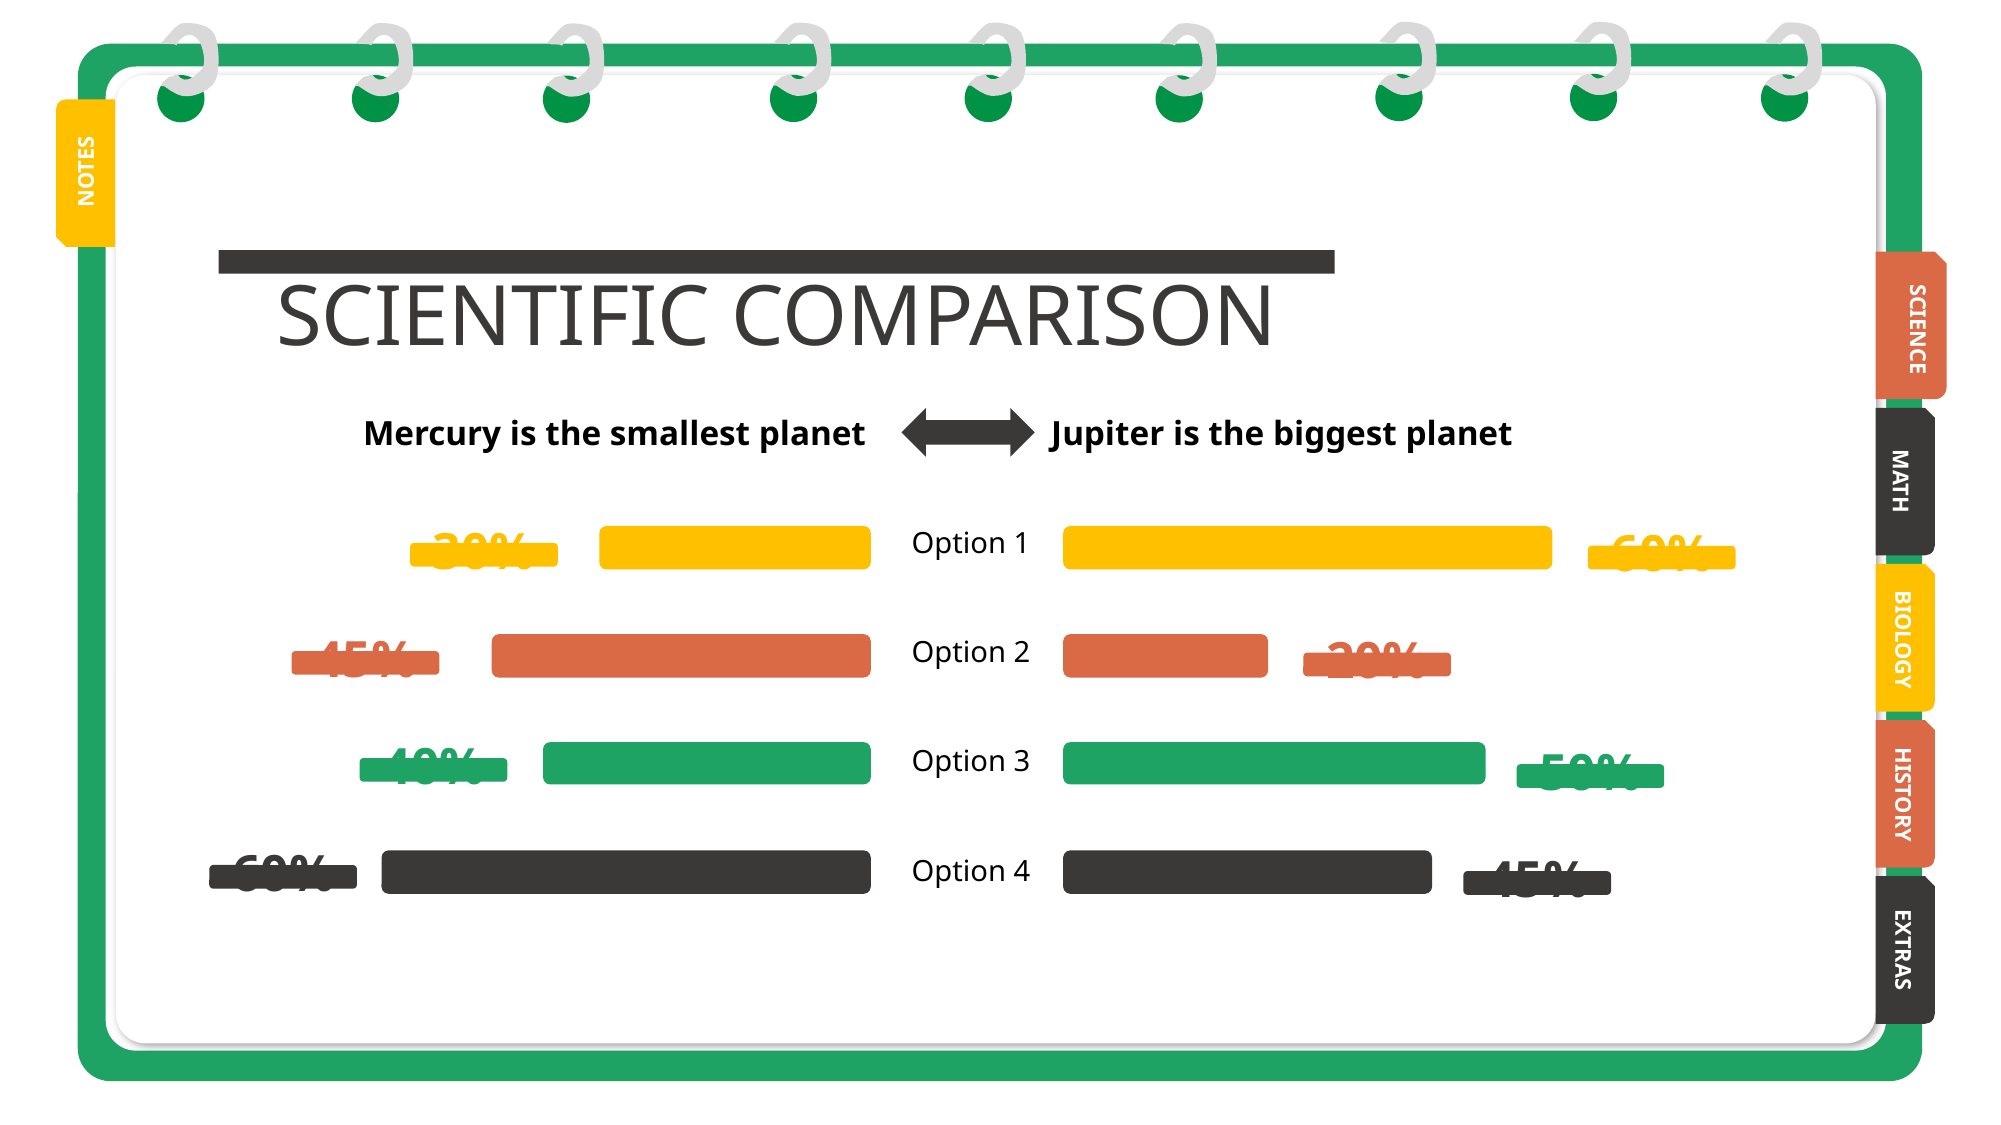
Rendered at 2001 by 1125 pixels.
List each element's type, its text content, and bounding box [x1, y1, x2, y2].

text_box [900, 405, 1037, 460]
text_box HISTORY [1883, 717, 1925, 872]
text_box SCIENTIFIC COMPARISON [218, 250, 1335, 274]
text_box [1062, 632, 1270, 679]
text_box [1062, 849, 1434, 895]
text_box [598, 524, 872, 571]
text_box Option 1 [884, 516, 1059, 568]
text_box [490, 632, 872, 679]
text_box 60% [1587, 545, 1736, 570]
text_box SCIENCE [1898, 252, 1940, 407]
text_box [380, 849, 872, 895]
text_box MATH [1880, 404, 1923, 559]
text_box Jupiter is the biggest planet [1036, 403, 1627, 462]
text_box NOTES [64, 95, 106, 249]
text_box 45% [1463, 871, 1612, 895]
text_box 40% [359, 758, 508, 782]
text_box BIOLOGY [1883, 562, 1925, 717]
text_box [541, 741, 872, 786]
text_box Option 2 [884, 625, 1059, 676]
text_box 50% [1516, 764, 1665, 788]
text_box EXTRAS [1883, 873, 1925, 1027]
text_box 45% [291, 651, 440, 675]
text_box Option 4 [884, 844, 1059, 895]
text_box 30% [410, 542, 558, 567]
text_box [1062, 524, 1554, 571]
text_box 60% [209, 864, 357, 889]
text_box 20% [1303, 652, 1451, 677]
text_box Option 3 [884, 734, 1059, 785]
text_box [1062, 741, 1487, 786]
text_box Mercury is the smallest planet [291, 403, 882, 462]
